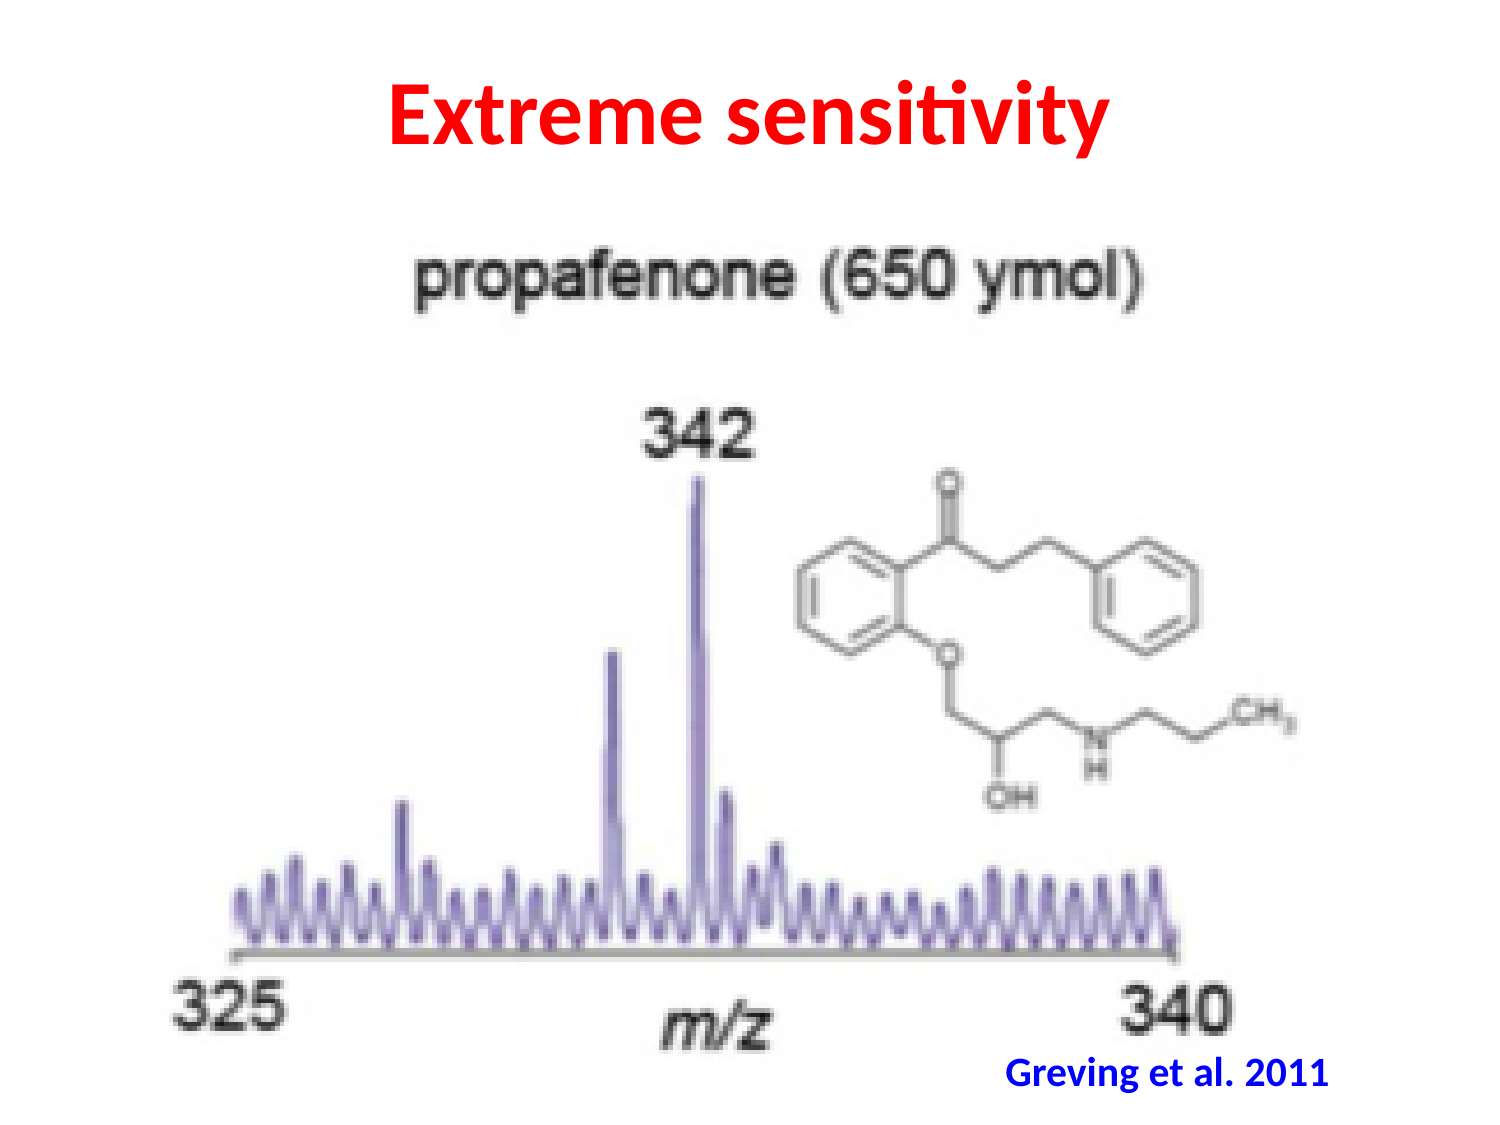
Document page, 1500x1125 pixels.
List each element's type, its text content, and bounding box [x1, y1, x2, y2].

text_box Greving et al. 2011 [990, 1037, 1345, 1103]
picture [100, 213, 1334, 1087]
text_box Extreme sensitivity [74, 45, 1425, 233]
